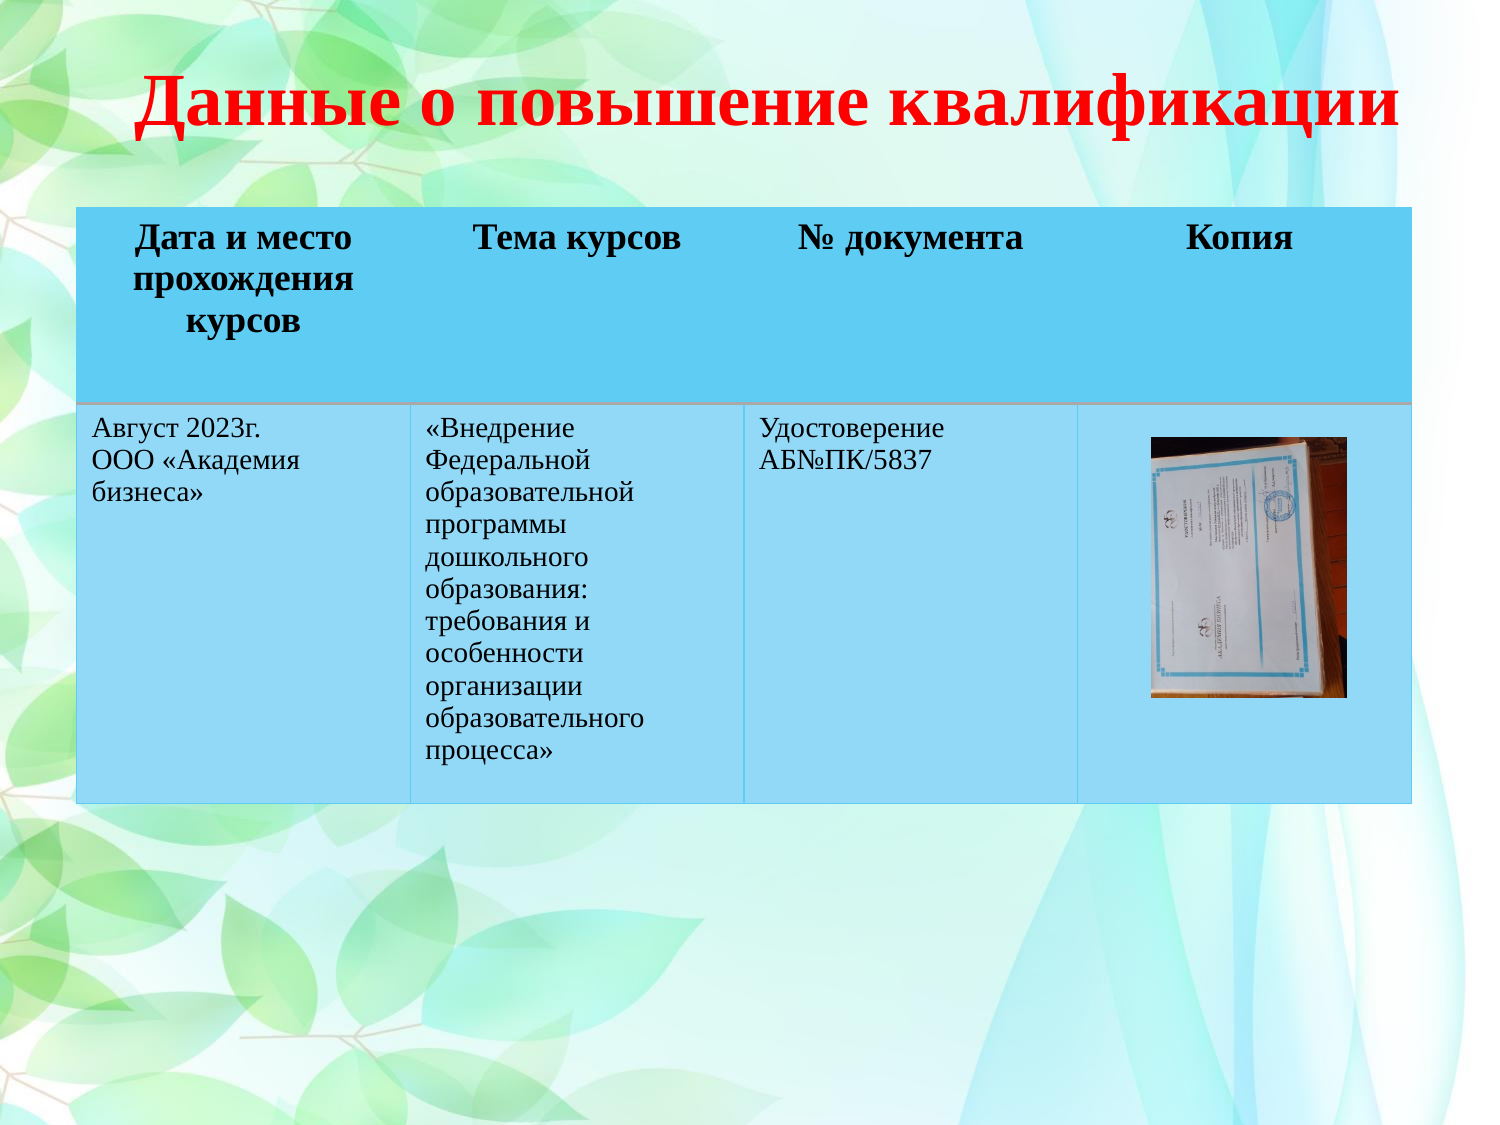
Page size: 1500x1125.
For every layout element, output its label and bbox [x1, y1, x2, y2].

picture [0, 0, 1500, 1125]
list [1151, 437, 1347, 698]
